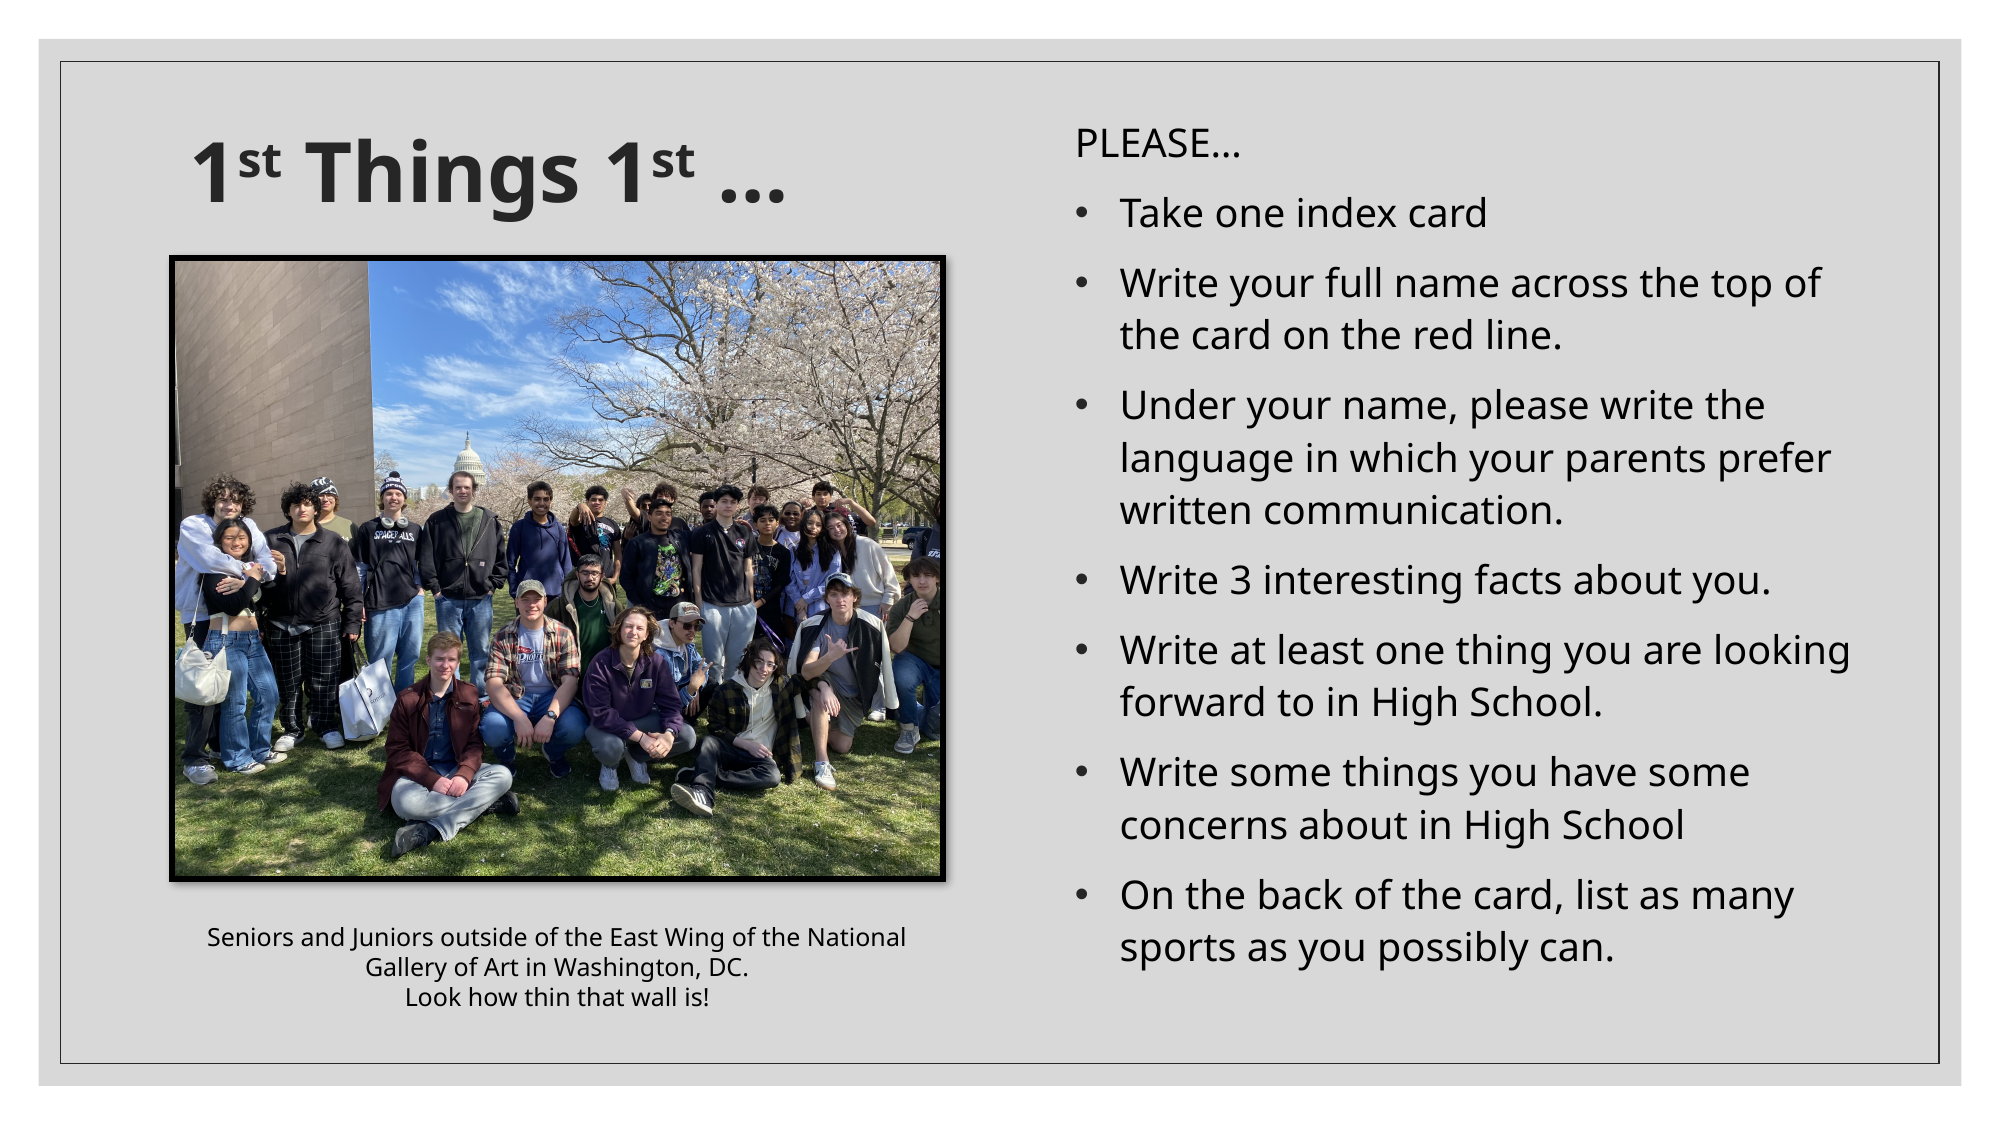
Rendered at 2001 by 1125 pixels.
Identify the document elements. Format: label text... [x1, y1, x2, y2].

title 1st Things 1st … [174, 105, 1000, 246]
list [174, 260, 940, 876]
list PLEASE… Take one index card Write your full name across the top of the card on the red line. Under your name, please write the language in which your parents prefer written communication. Write 3 interesting facts about you. Write at least one thing you are looking forward to in High School. Write some things you have some concerns about in High School On the back of the card, list as many sports as you possibly can. [1059, 105, 1885, 981]
text_box Seniors and Juniors outside of the East Wing of the National Gallery of Art in Washington, DC. Look how thin that wall is! [188, 913, 927, 1019]
